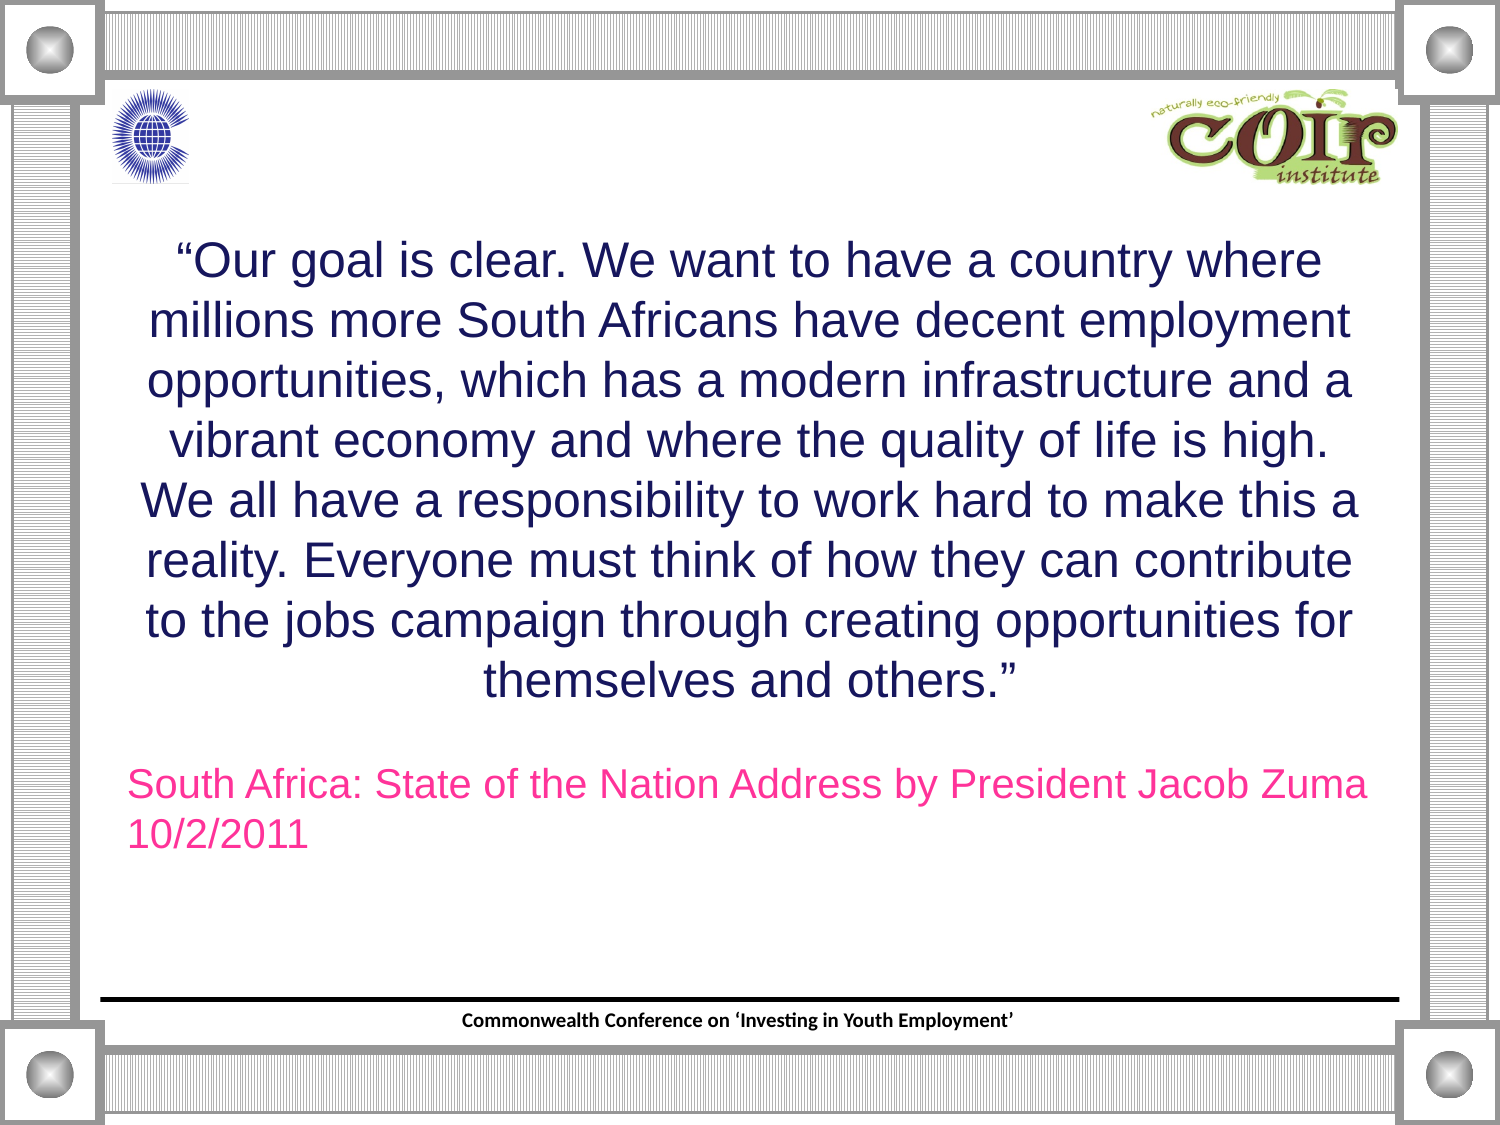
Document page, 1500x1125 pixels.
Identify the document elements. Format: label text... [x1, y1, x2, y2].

picture [112, 89, 189, 184]
text_box “Our goal is clear. We want to have a country where millions more South Africans have decent employment opportunities, which has a modern infrastructure and a vibrant economy and where the quality of life is high. We all have a responsibility to work hard to make this a reality. Everyone must think of how they can contribute to the jobs campaign through creating opportunities for themselves and others.” South Africa: State of the Nation Address by President Jacob Zuma 10/2/2011 [112, 219, 1388, 865]
picture [1151, 89, 1398, 185]
